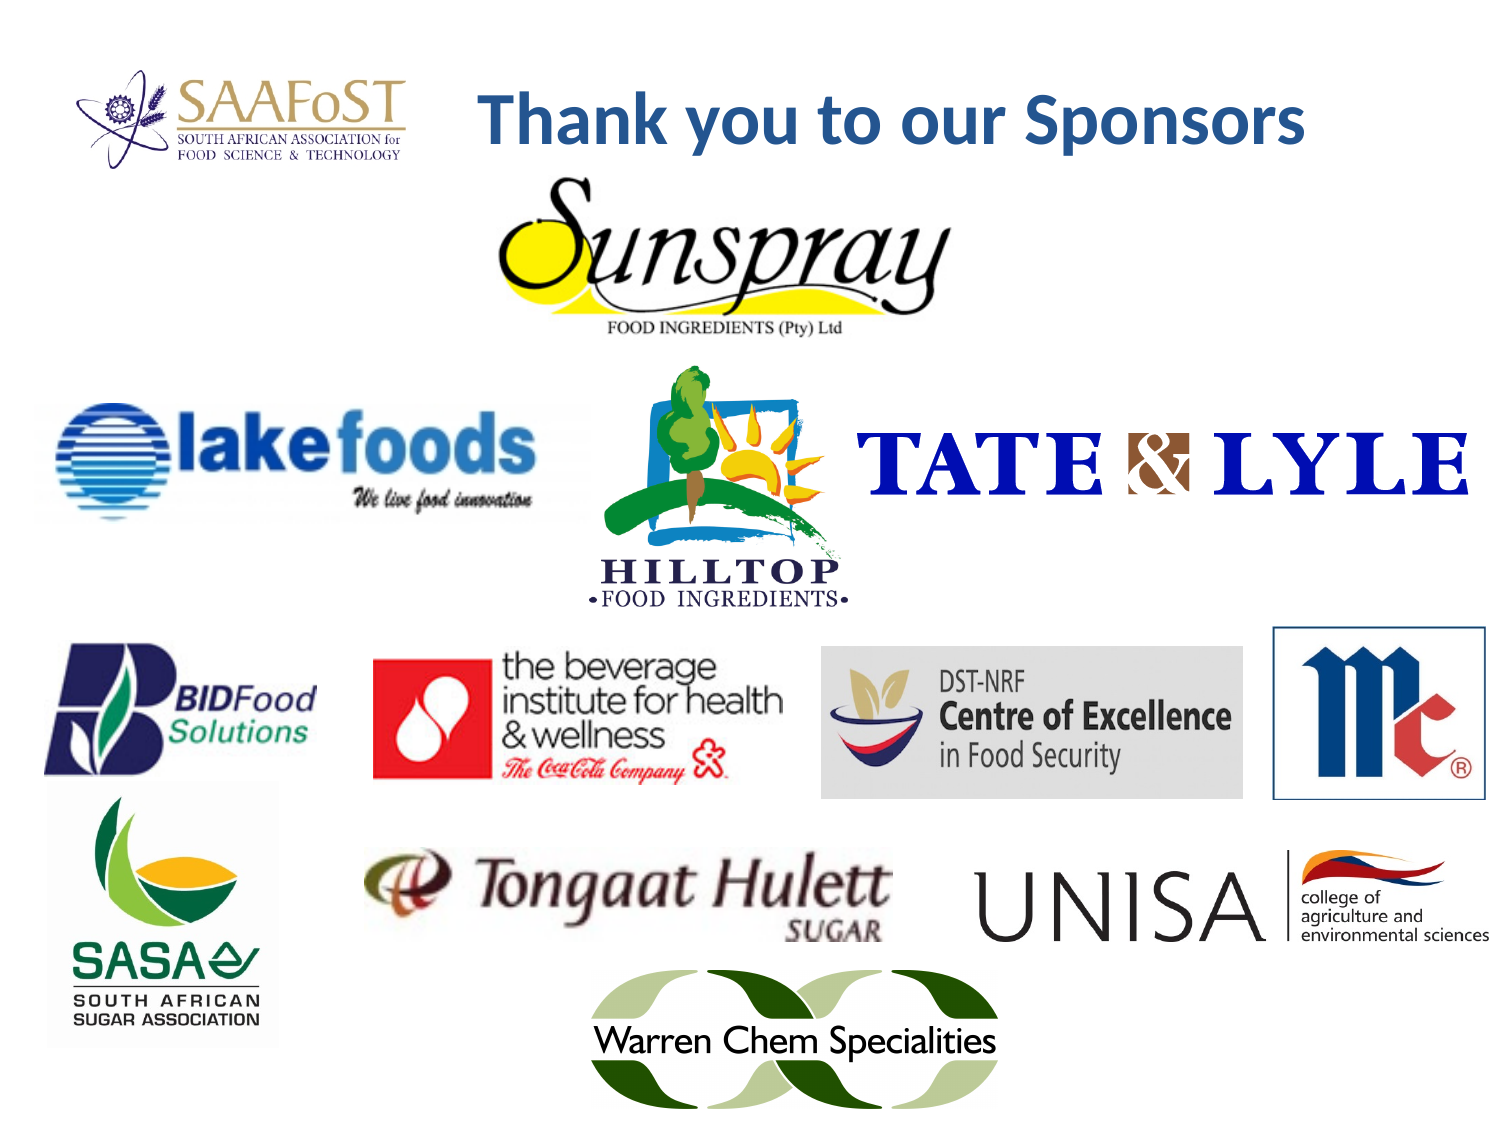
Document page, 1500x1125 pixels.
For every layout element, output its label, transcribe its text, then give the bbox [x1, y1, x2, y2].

picture [856, 432, 1470, 495]
picture [496, 174, 954, 340]
picture [974, 850, 1489, 942]
picture [373, 645, 783, 786]
picture [76, 69, 407, 169]
picture [47, 780, 279, 1049]
picture [34, 365, 848, 608]
picture [591, 970, 999, 1110]
picture [44, 640, 317, 778]
picture [1272, 626, 1486, 800]
text_box Thank you to our Sponsors [463, 62, 1322, 168]
picture [364, 847, 893, 942]
picture [821, 645, 1244, 799]
